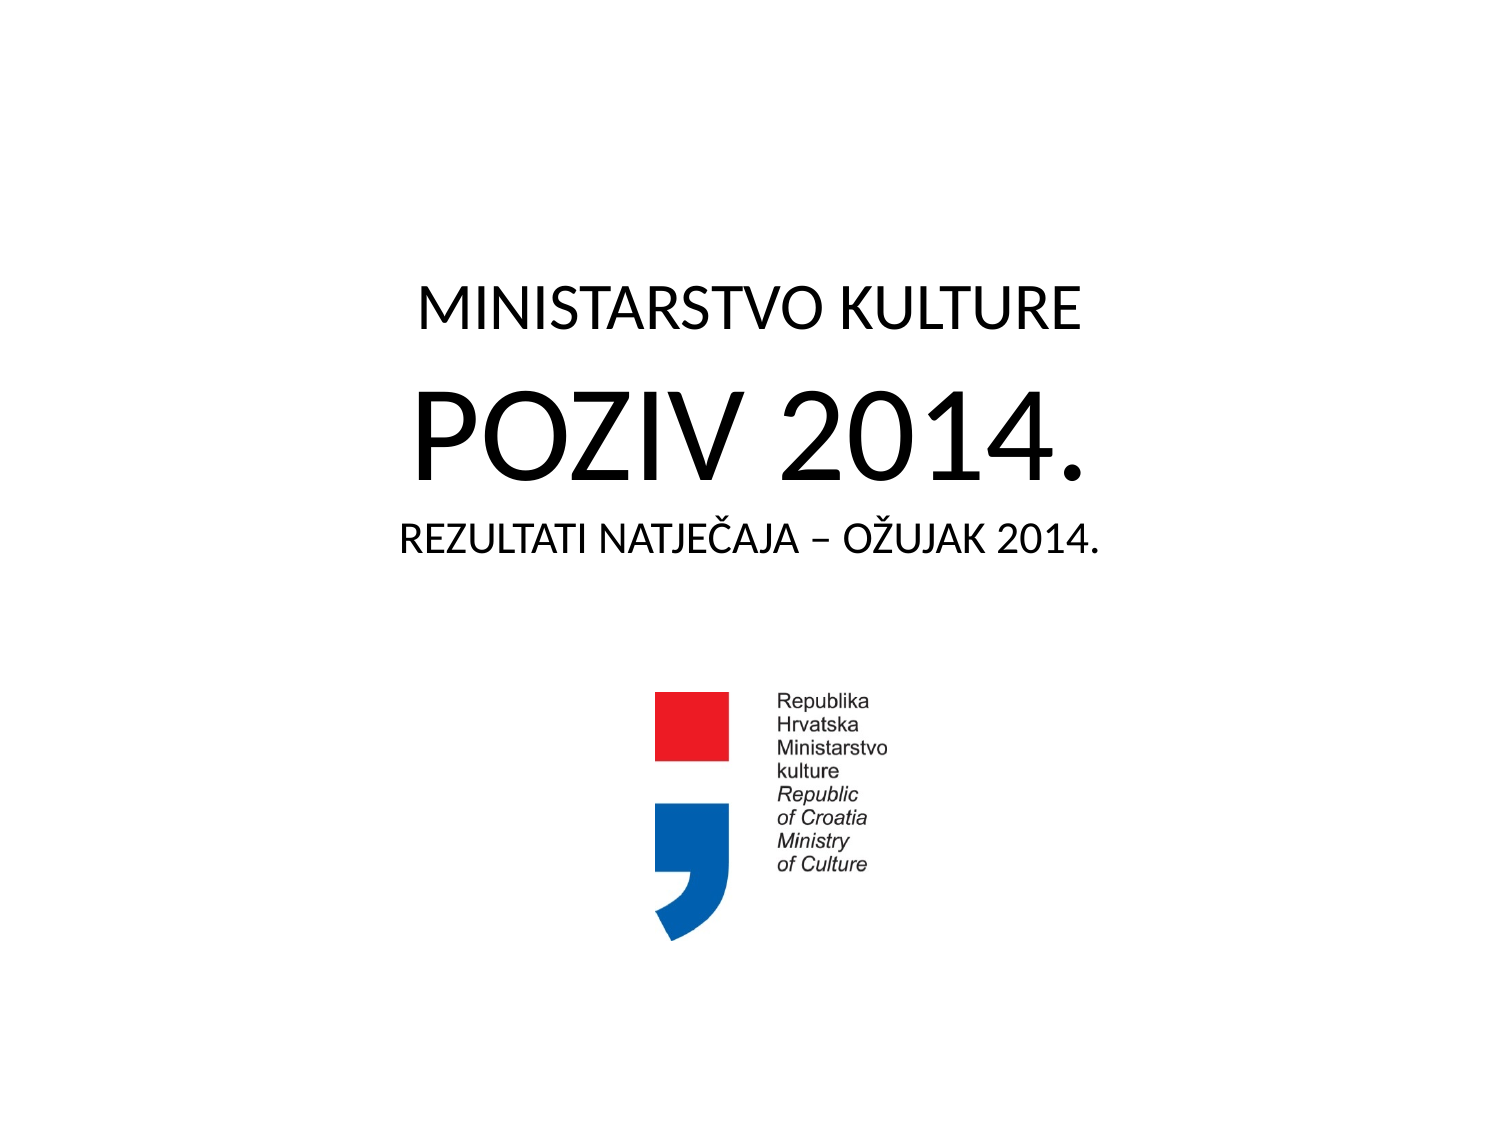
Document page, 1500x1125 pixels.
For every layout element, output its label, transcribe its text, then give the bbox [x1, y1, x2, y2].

picture [655, 692, 887, 941]
text_box MINISTARSTVO KULTURE POZIV 2014. REZULTATI NATJEČAJA – OŽUJAK 2014. [0, 255, 1500, 570]
